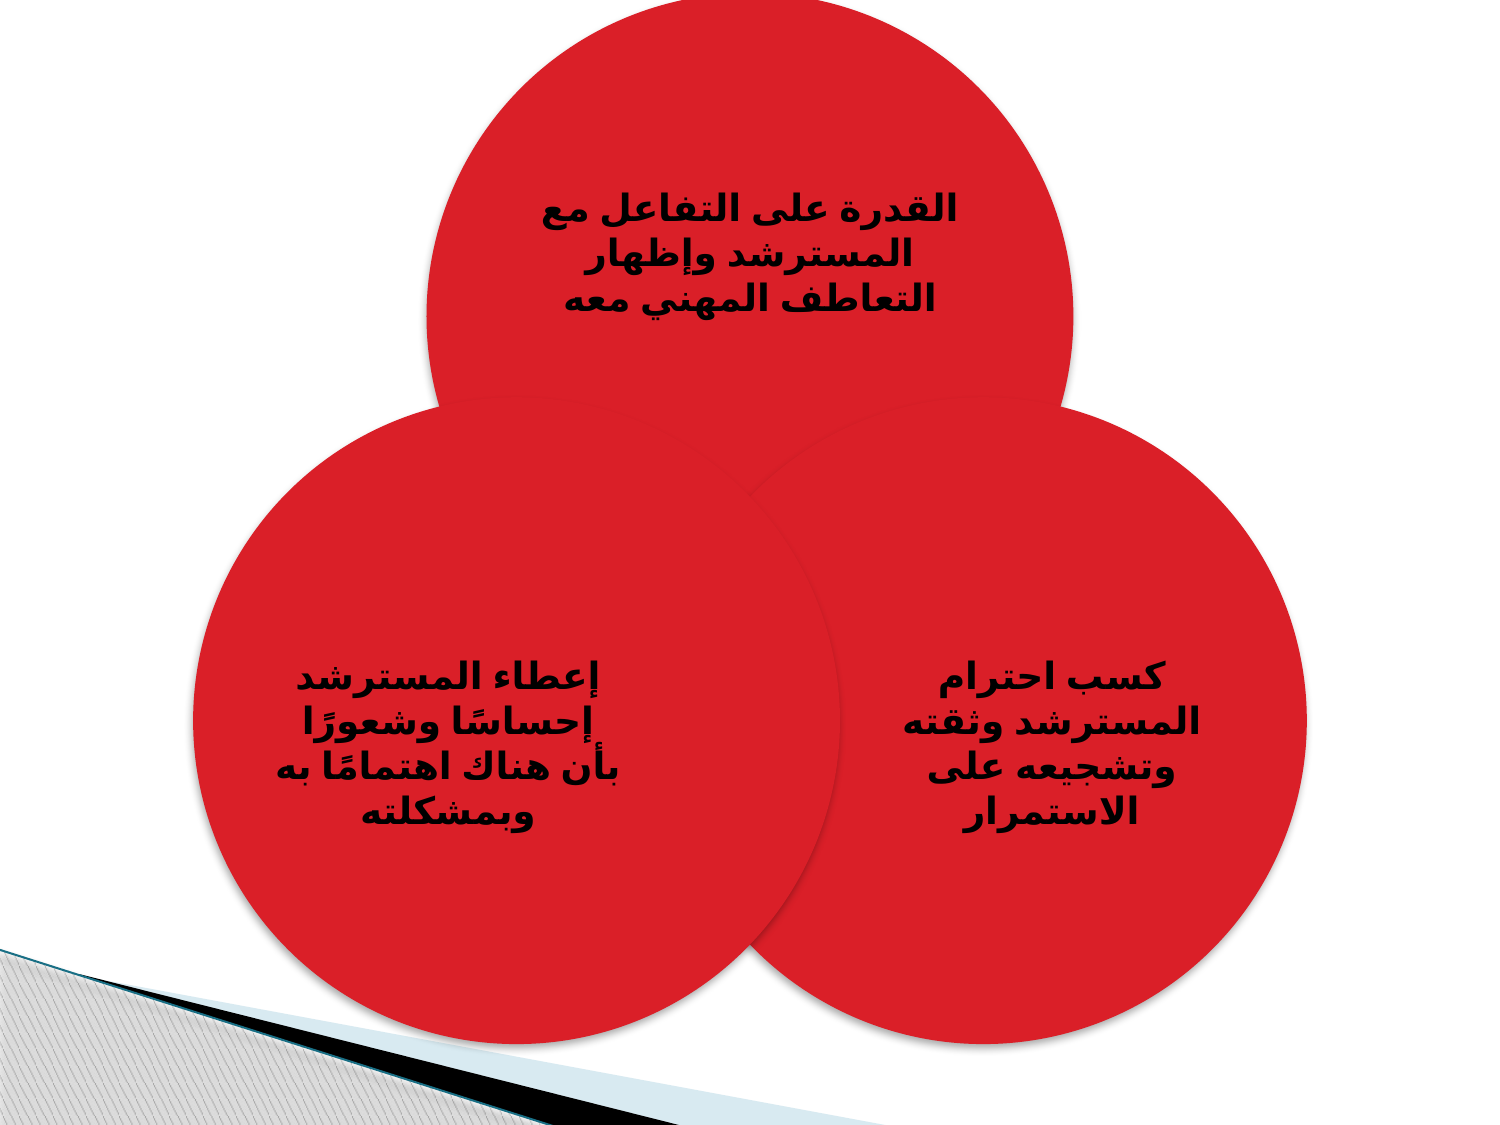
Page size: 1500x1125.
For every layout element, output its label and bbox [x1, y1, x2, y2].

list [0, 46, 1500, 1125]
